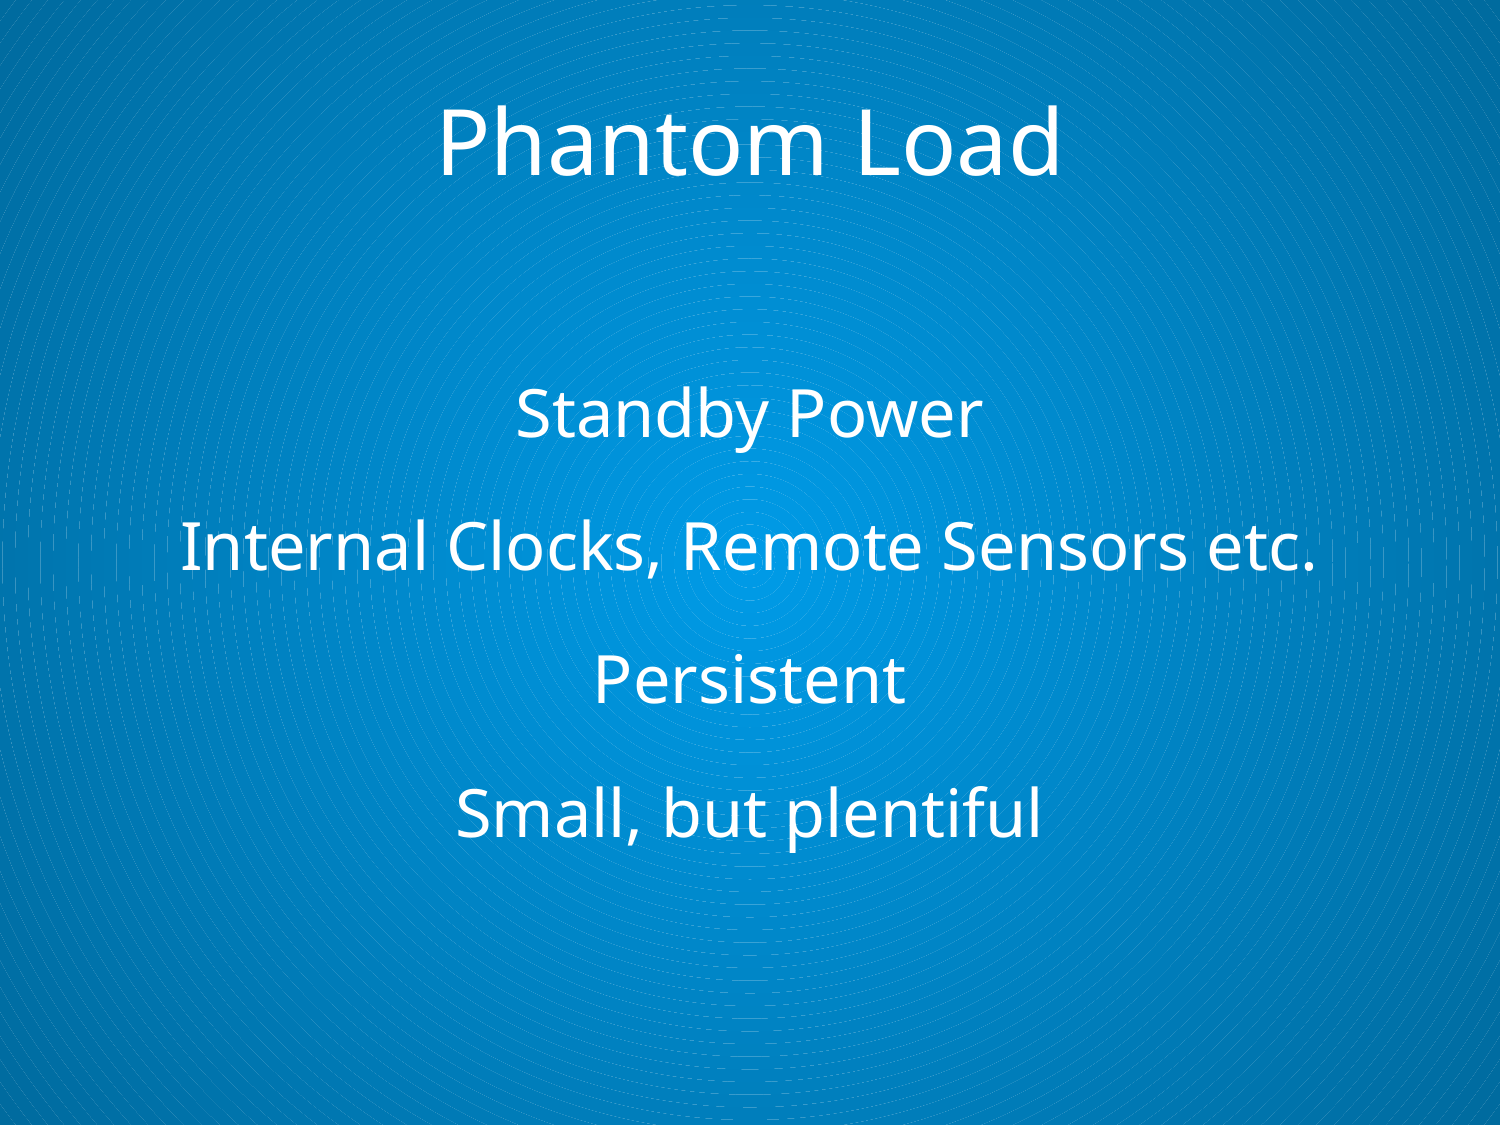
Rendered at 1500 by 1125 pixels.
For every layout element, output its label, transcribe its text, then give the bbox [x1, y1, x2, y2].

list Standby Power Internal Clocks, Remote Sensors etc. Persistent Small, but plentiful [75, 322, 1425, 1066]
title Phantom Load [75, 45, 1425, 233]
